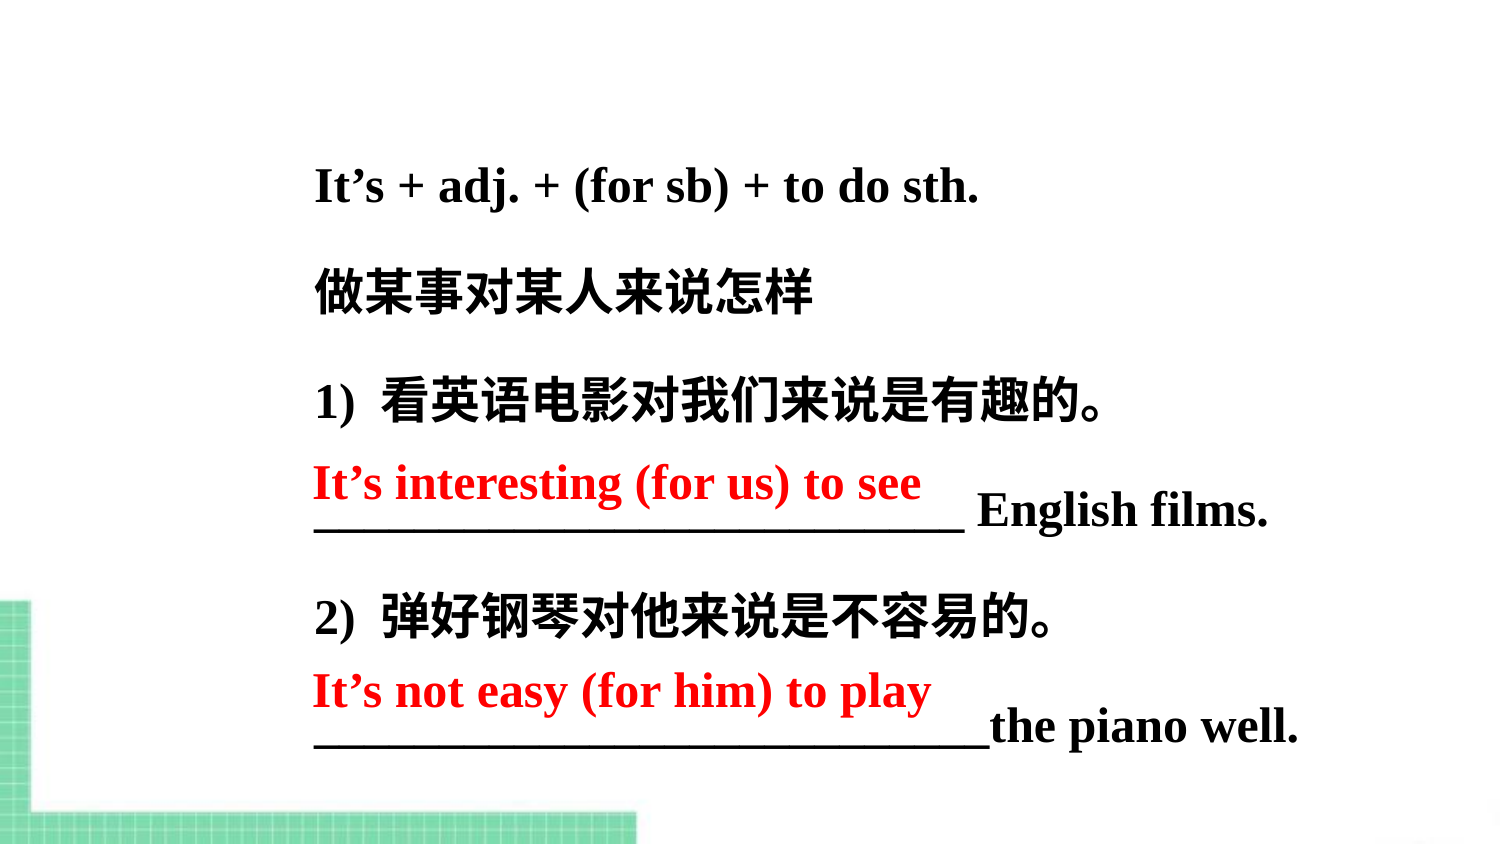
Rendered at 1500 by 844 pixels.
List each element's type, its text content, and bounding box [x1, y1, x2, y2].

picture [0, 0, 1500, 844]
text_box It’s + adj. + (for sb) + to do sth. 做某事对某人来说怎样 1) 看英语电影对我们来说是有趣的。 __________________________ English films. 2) 弹好钢琴对他来说是不容易的。 ___________________________the piano well. [302, 98, 1311, 758]
text_box It’s not easy (for him) to play [300, 651, 944, 724]
text_box It’s interesting (for us) to see [300, 443, 934, 515]
